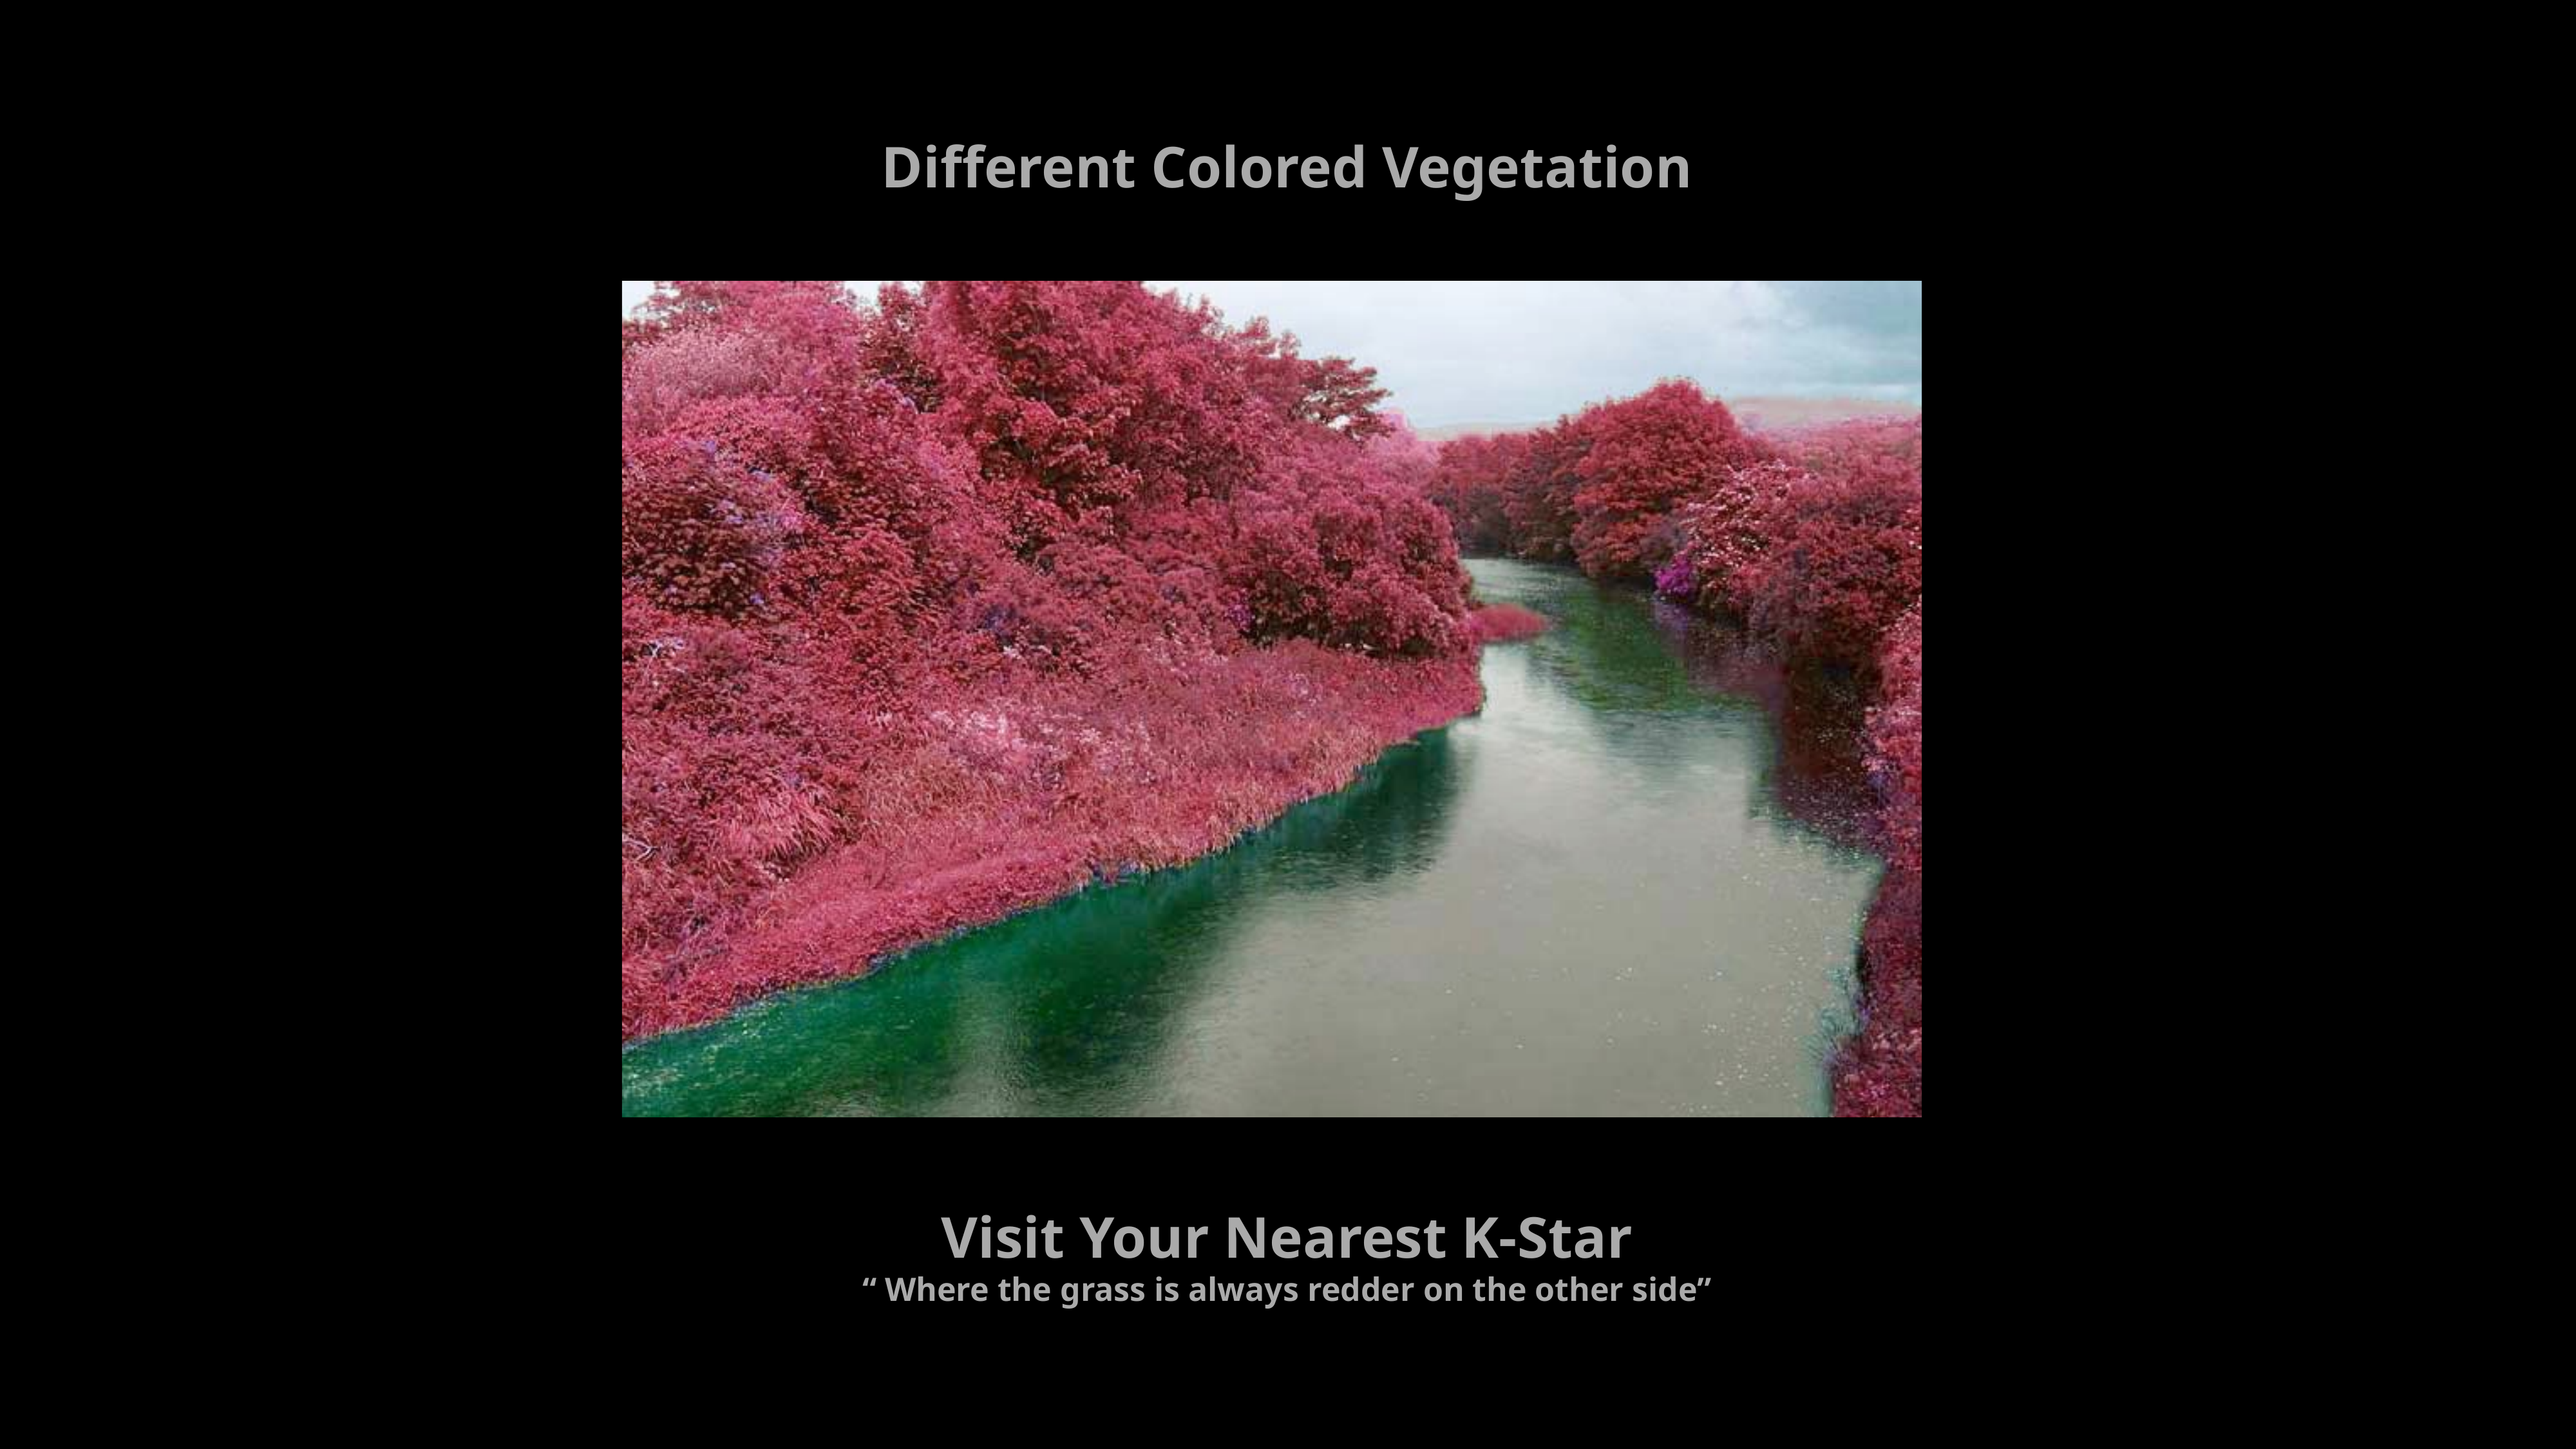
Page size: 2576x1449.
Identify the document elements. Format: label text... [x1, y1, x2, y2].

picture [621, 281, 1922, 1117]
text_box Visit Your Nearest K-Star “ Where the grass is always redder on the other side” [320, 1194, 2254, 1316]
text_box Different Colored Vegetation [320, 124, 2255, 207]
